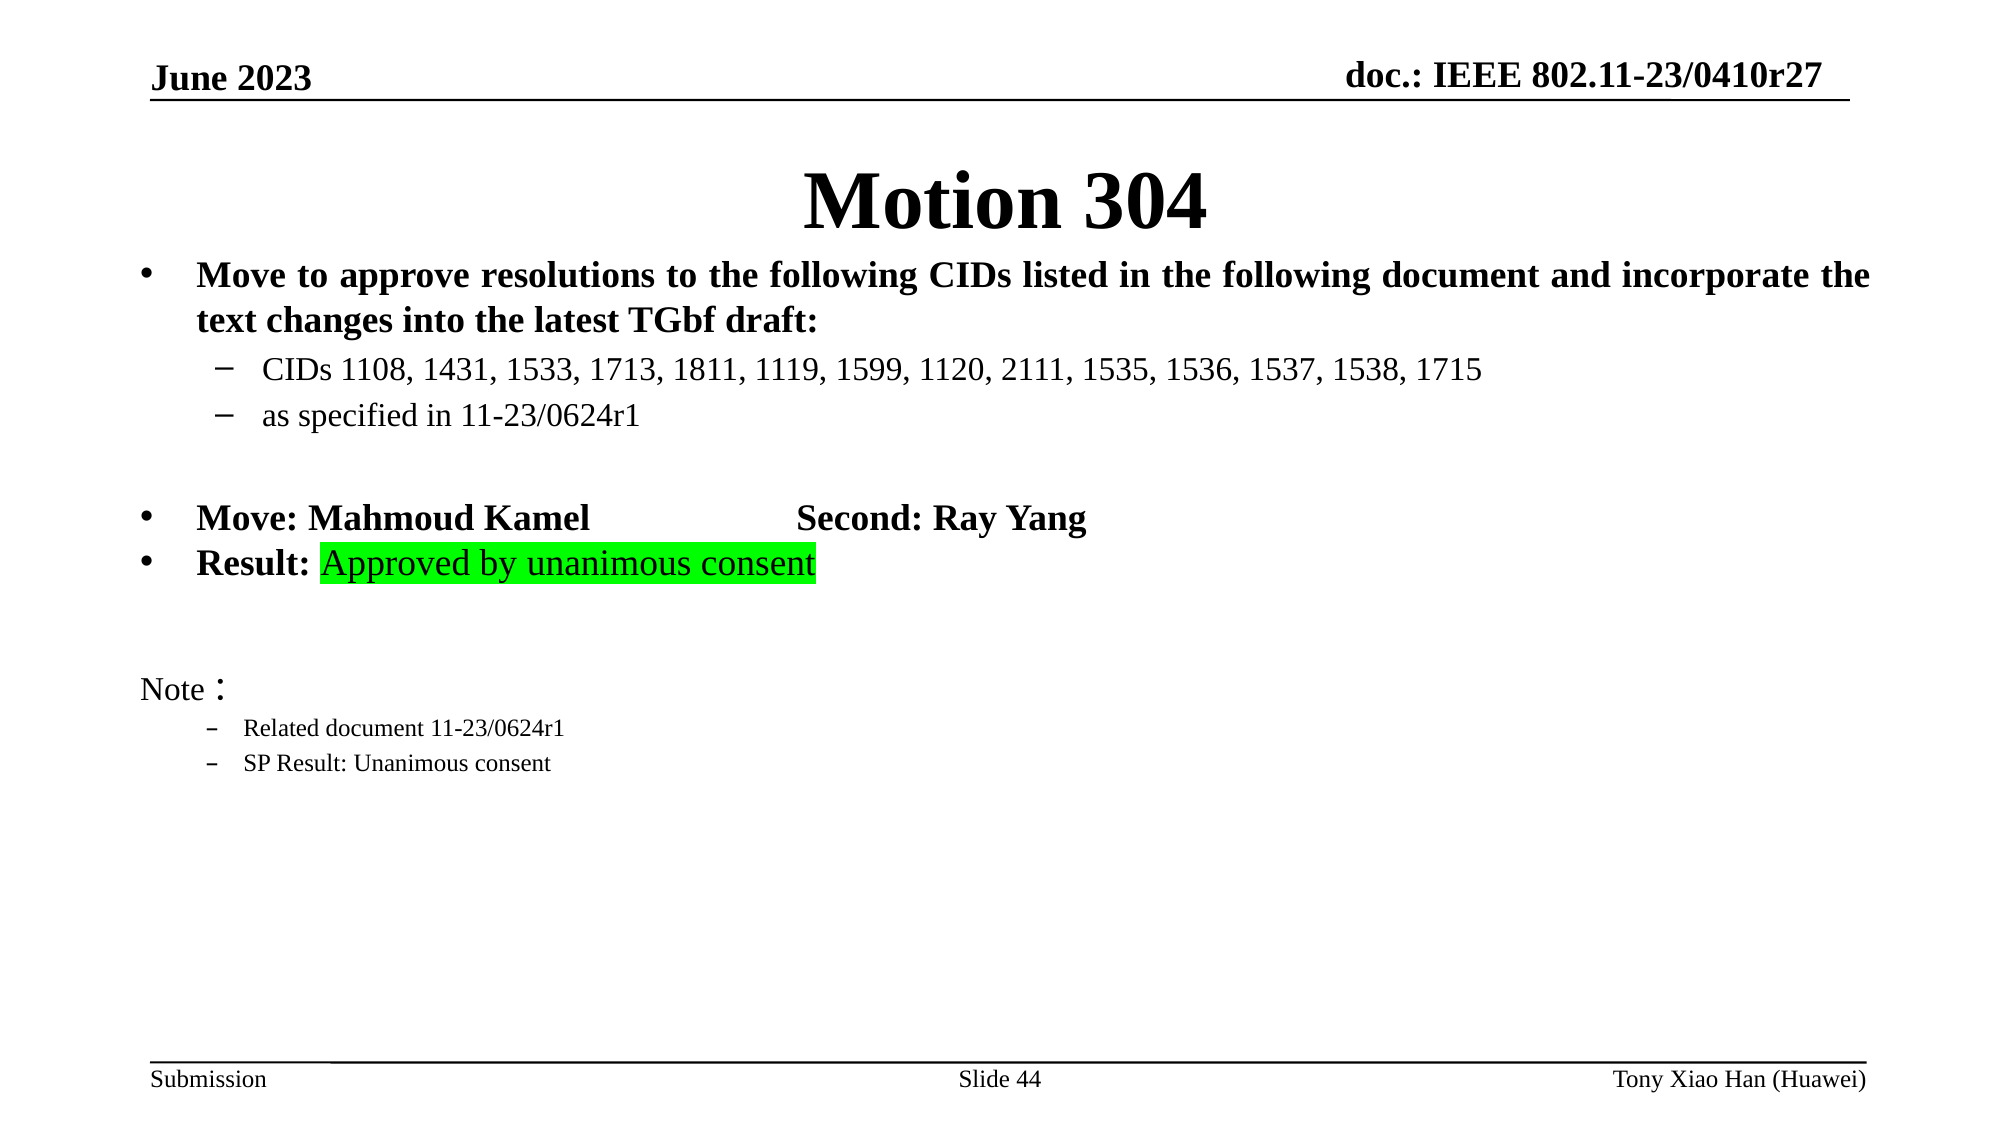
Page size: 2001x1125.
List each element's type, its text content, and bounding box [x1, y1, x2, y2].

text_box Motion 304 [368, 137, 1644, 212]
text_box Move to approve resolutions to the following CIDs listed in the following document and incorporate the text changes into the latest TGbf draft: CIDs 1108, 1431, 1533, 1713, 1811, 1119, 1599, 1120, 2111, 1535, 1536, 1537, 1538, 1715 as specified in 11-23/0624r1 Move: Mahmoud Kamel Second: Ray Yang Result: Approved by unanimous consent Note： Related document 11-23/0624r1 SP Result: Unanimous consent [125, 212, 1888, 900]
